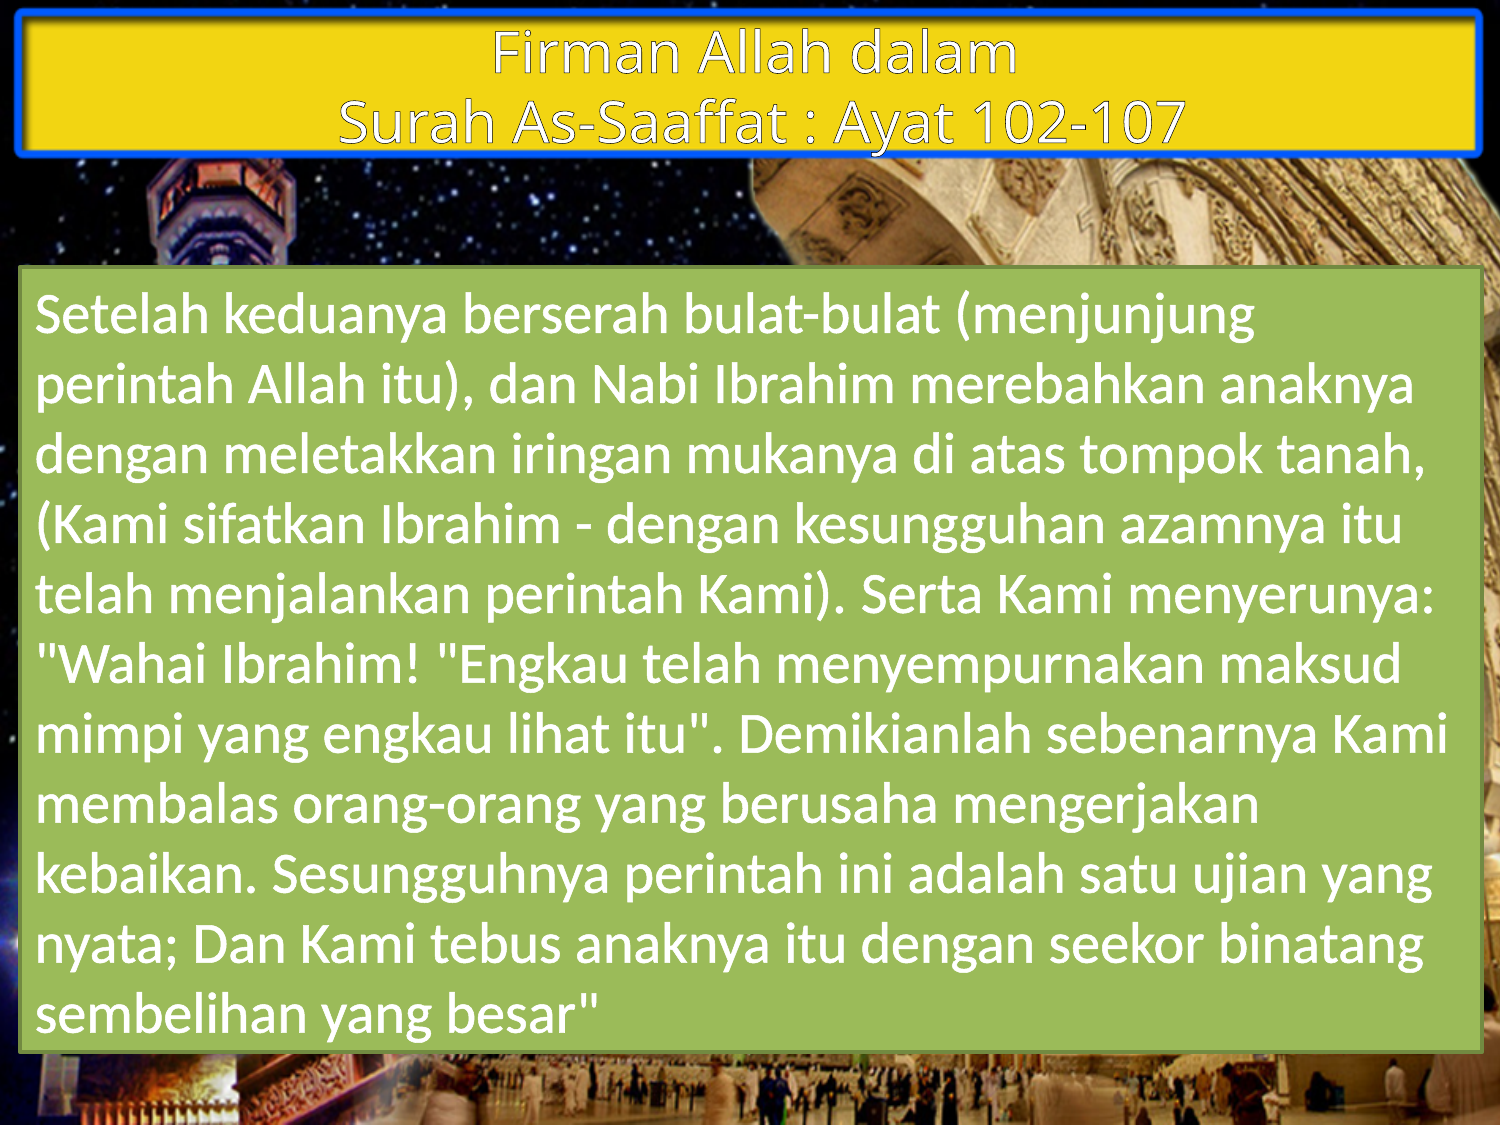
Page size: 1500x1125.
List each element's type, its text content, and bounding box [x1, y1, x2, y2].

picture [0, 0, 1500, 1125]
text_box Setelah keduanya berserah bulat-bulat (menjunjung perintah Allah itu), dan Nabi Ibrahim merebahkan anaknya dengan meletakkan iringan mukanya di atas tompok tanah, (Kami sifatkan Ibrahim - dengan kesungguhan azamnya itu telah menjalankan perintah Kami). Serta Kami menyerunya: "Wahai Ibrahim! "Engkau telah menyempurnakan maksud mimpi yang engkau lihat itu". Demikianlah sebenarnya Kami membalas orang-orang yang berusaha mengerjakan kebaikan. Sesungguhnya perintah ini adalah satu ujian yang nyata; Dan Kami tebus anaknya itu dengan seekor binatang sembelihan yang besar" [18, 265, 1484, 1054]
text_box Firman Allah dalam Surah As-Saaffat : Ayat 102-107 [12, 7, 1500, 162]
